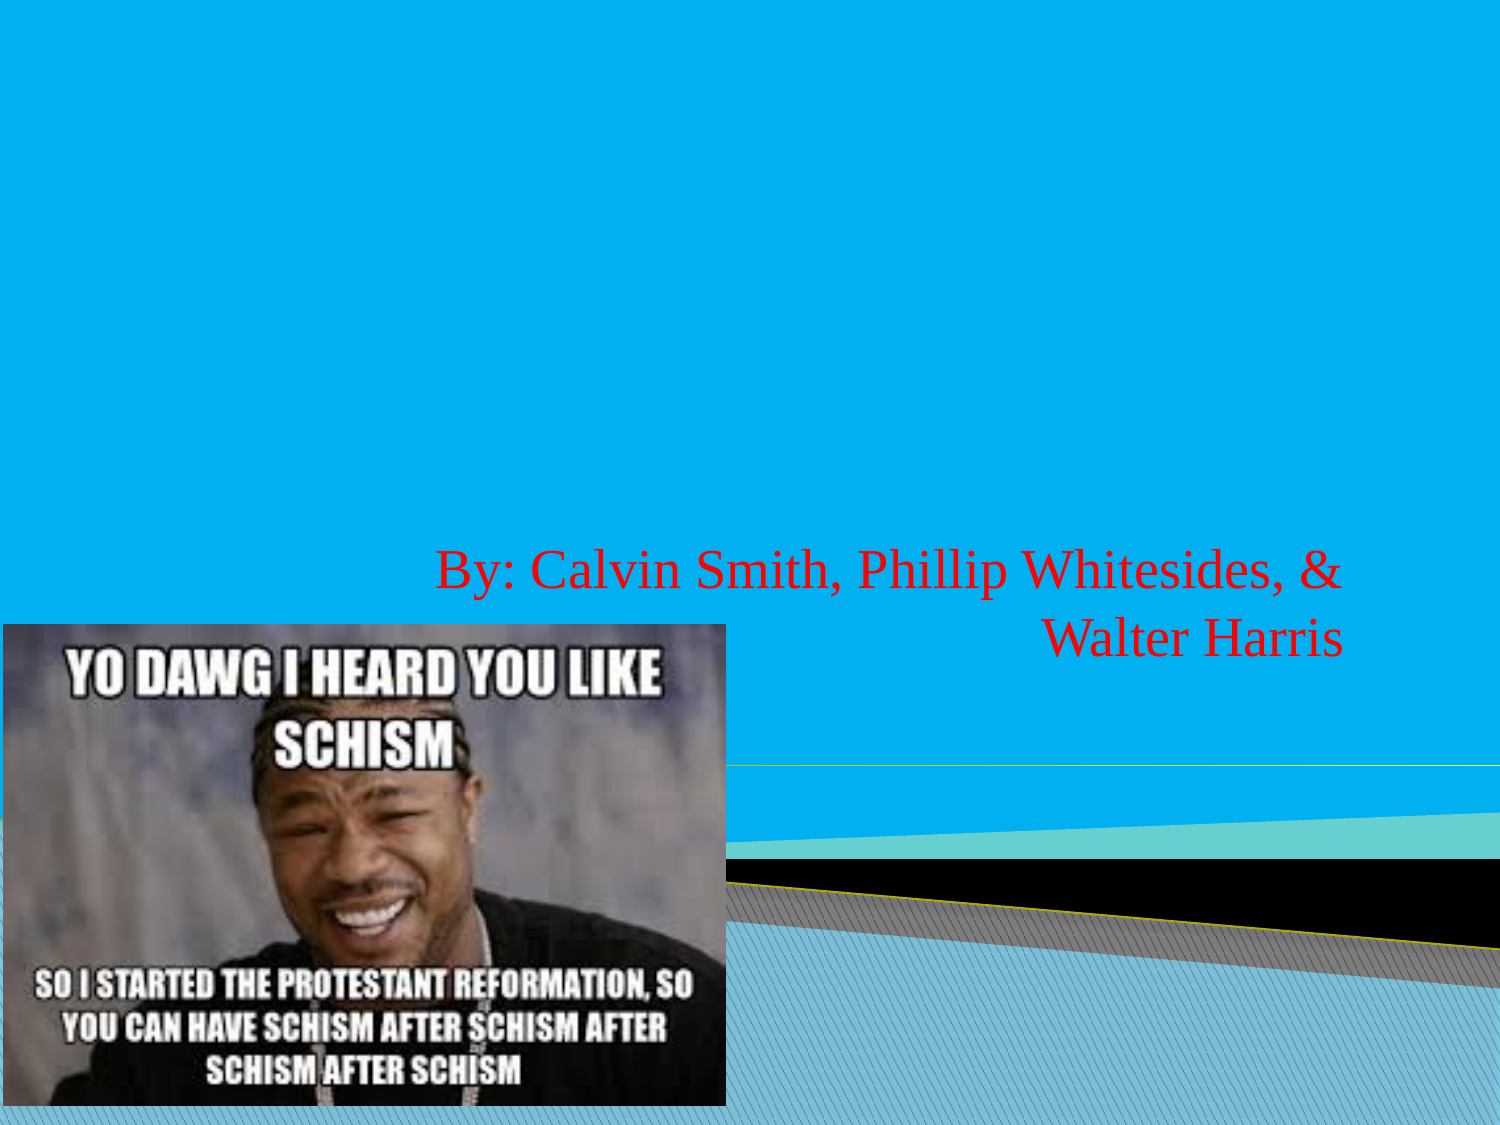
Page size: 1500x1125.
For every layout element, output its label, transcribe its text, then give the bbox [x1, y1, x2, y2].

picture [0, 625, 1500, 1125]
subtitle By: Calvin Smith, Phillip Whitesides, & Walter Harris [312, 525, 1363, 813]
